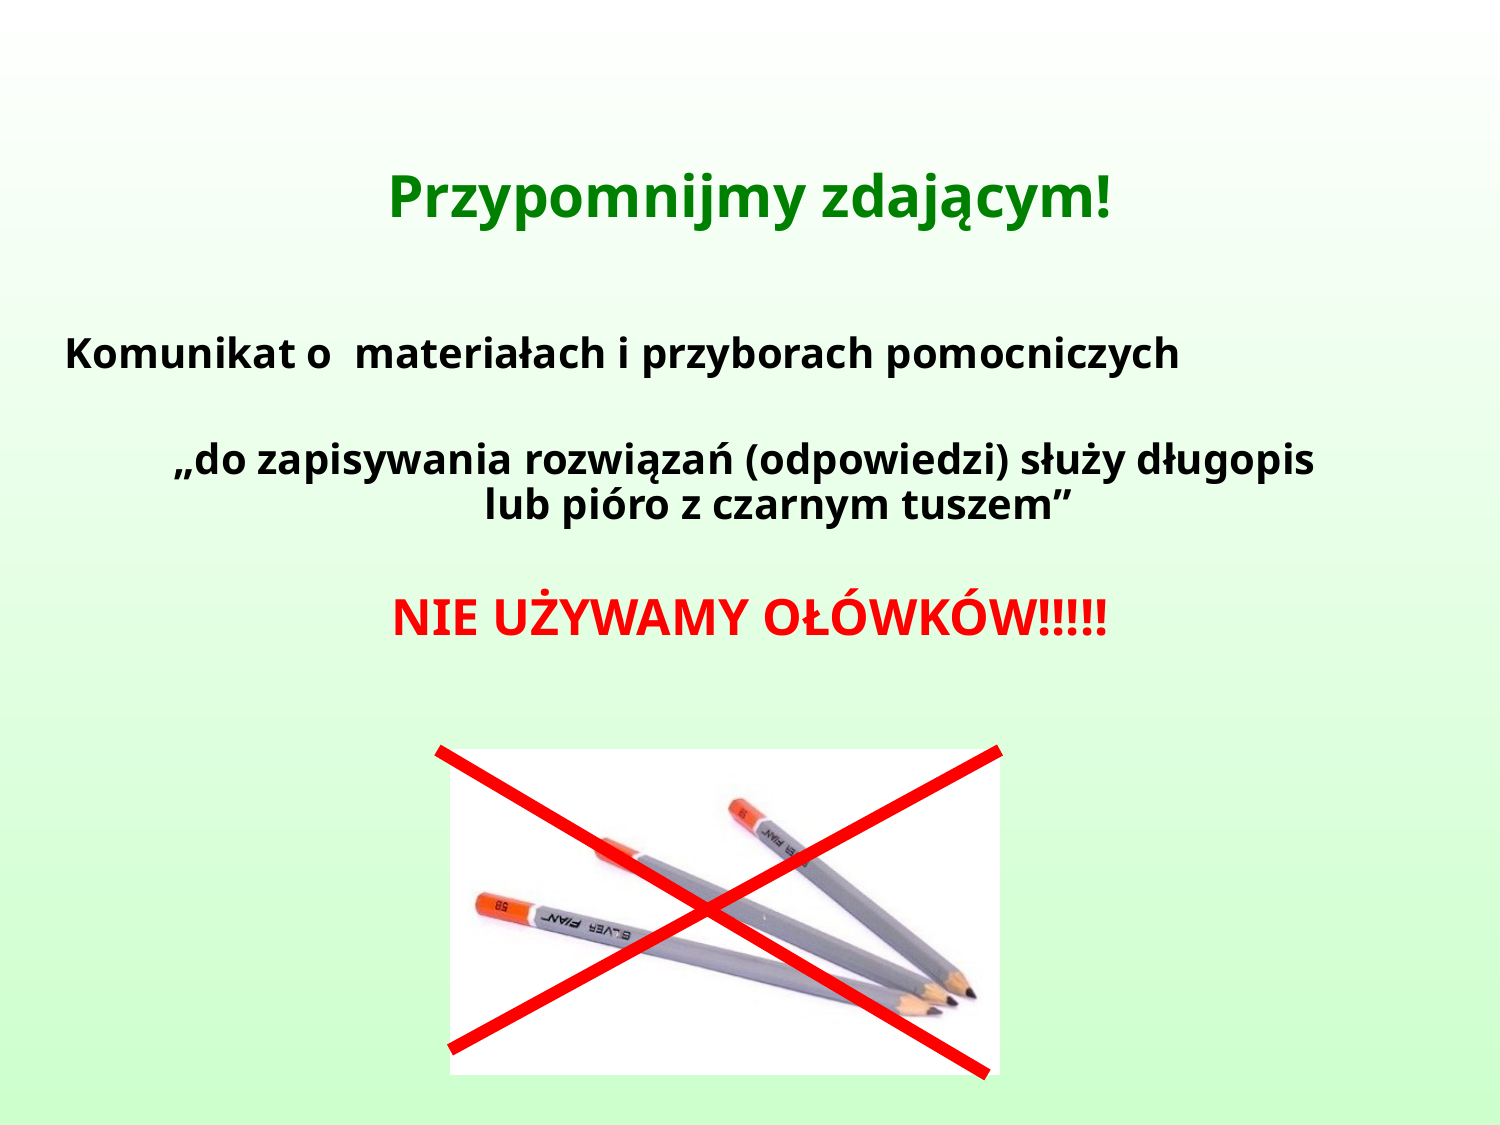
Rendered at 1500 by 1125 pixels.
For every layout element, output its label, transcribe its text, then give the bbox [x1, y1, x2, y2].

picture [449, 749, 1000, 1075]
text_box Komunikat o materiałach i przyborach pomocniczych „do zapisywania rozwiązań (odpowiedzi) służy długopis lub pióro z czarnym tuszem” NIE UŻYWAMY OŁÓWKÓW!!!!! [50, 324, 1450, 725]
text_box Przypomnijmy zdającym! [112, 99, 1388, 288]
